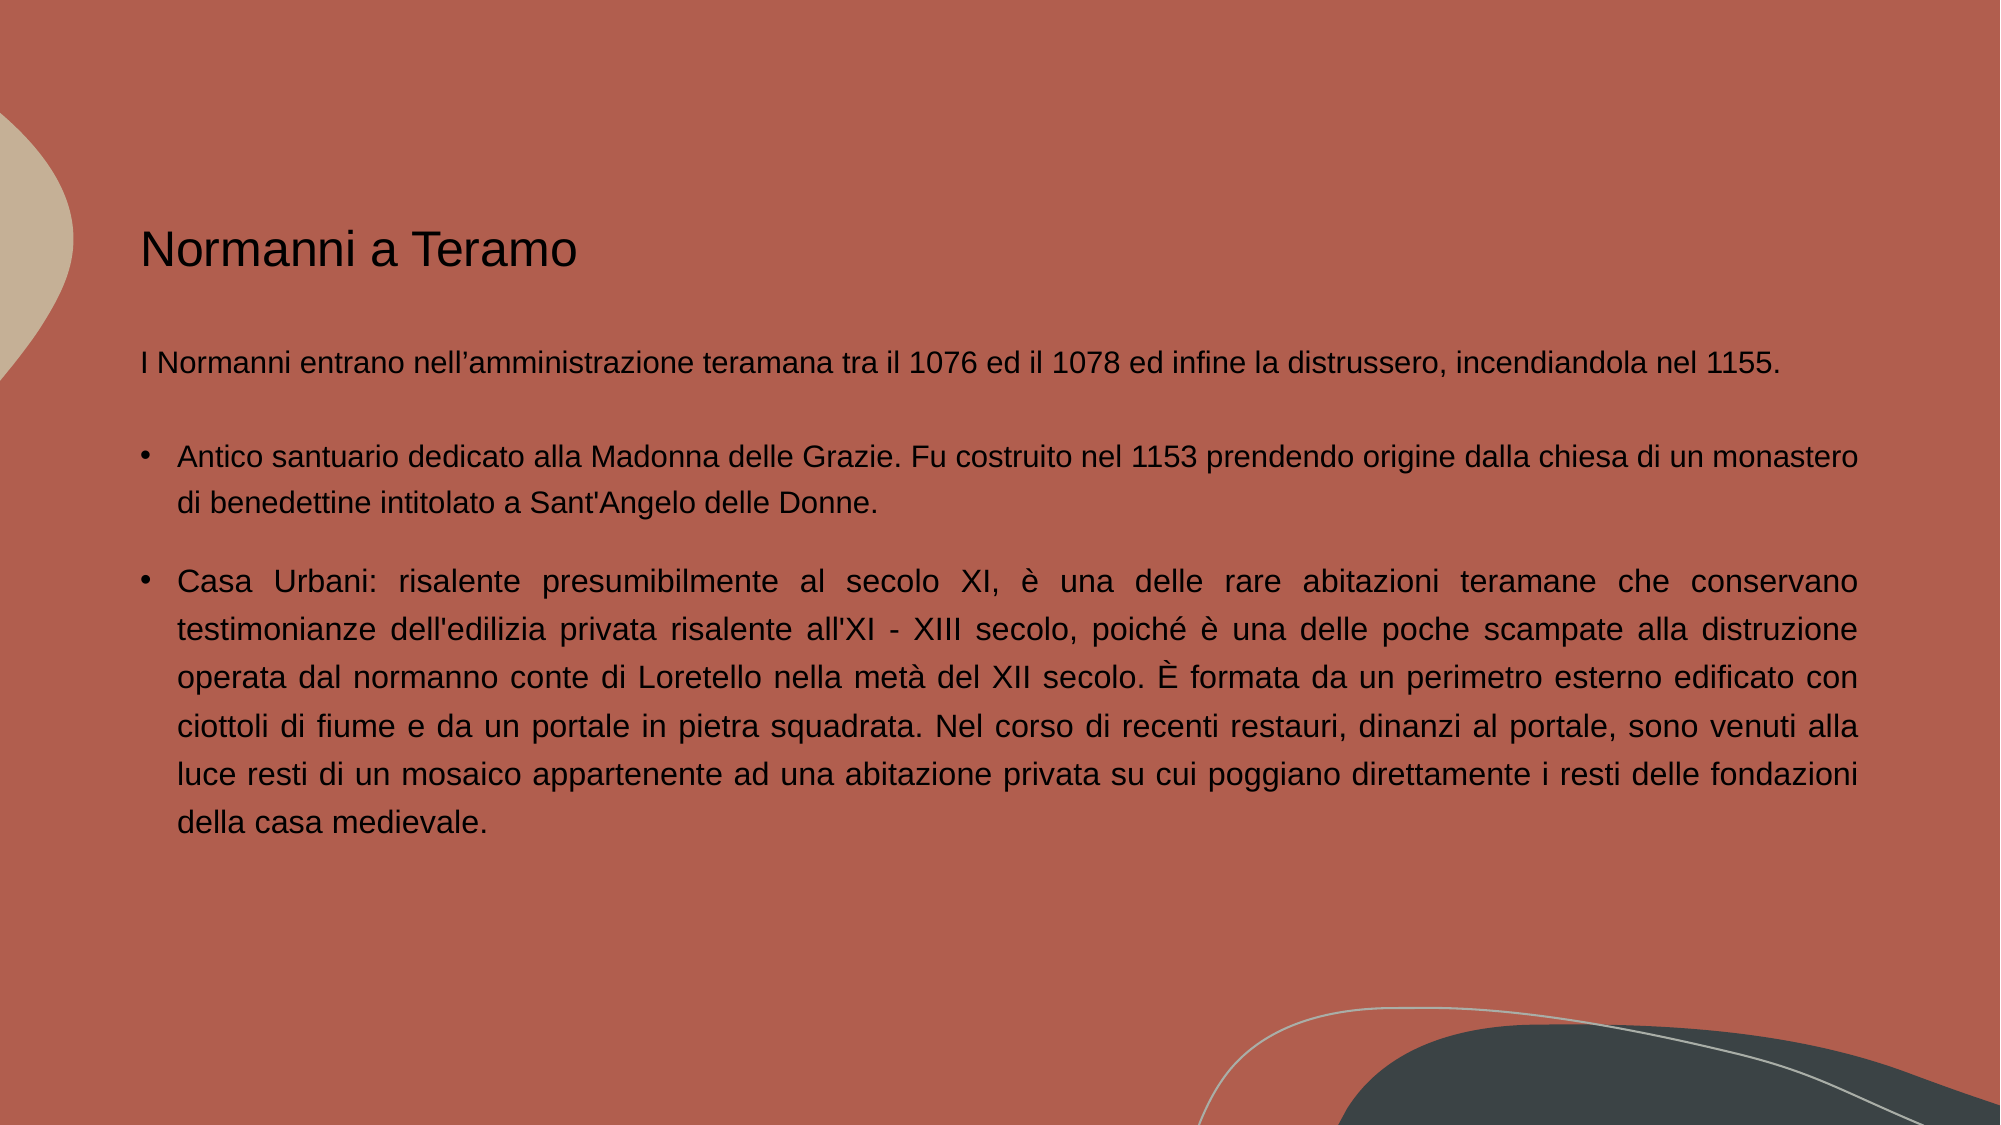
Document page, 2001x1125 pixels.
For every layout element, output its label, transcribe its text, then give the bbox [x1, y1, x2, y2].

list I Normanni entrano nell’amministrazione teramana tra il 1076 ed il 1078 ed infine la distrussero, incendiandola nel 1155. Antico santuario dedicato alla Madonna delle Grazie. Fu costruito nel 1153 prendendo origine dalla chiesa di un monastero di benedettine intitolato a Sant'Angelo delle Donne. Casa Urbani: risalente presumibilmente al secolo XI, è una delle rare abitazioni teramane che conservano testimonianze dell'edilizia privata risalente all'XI - XIII secolo, poiché è una delle poche scampate alla distruzione operata dal normanno conte di Loretello nella metà del XII secolo. È formata da un perimetro esterno edificato con ciottoli di fiume e da un portale in pietra squadrata. Nel corso di recenti restauri, dinanzi al portale, sono venuti alla luce resti di un mosaico appartenente ad una abitazione privata su cui poggiano direttamente i resti delle fondazioni della casa medievale. [125, 326, 1875, 982]
title Normanni a Teramo [125, 125, 1875, 326]
